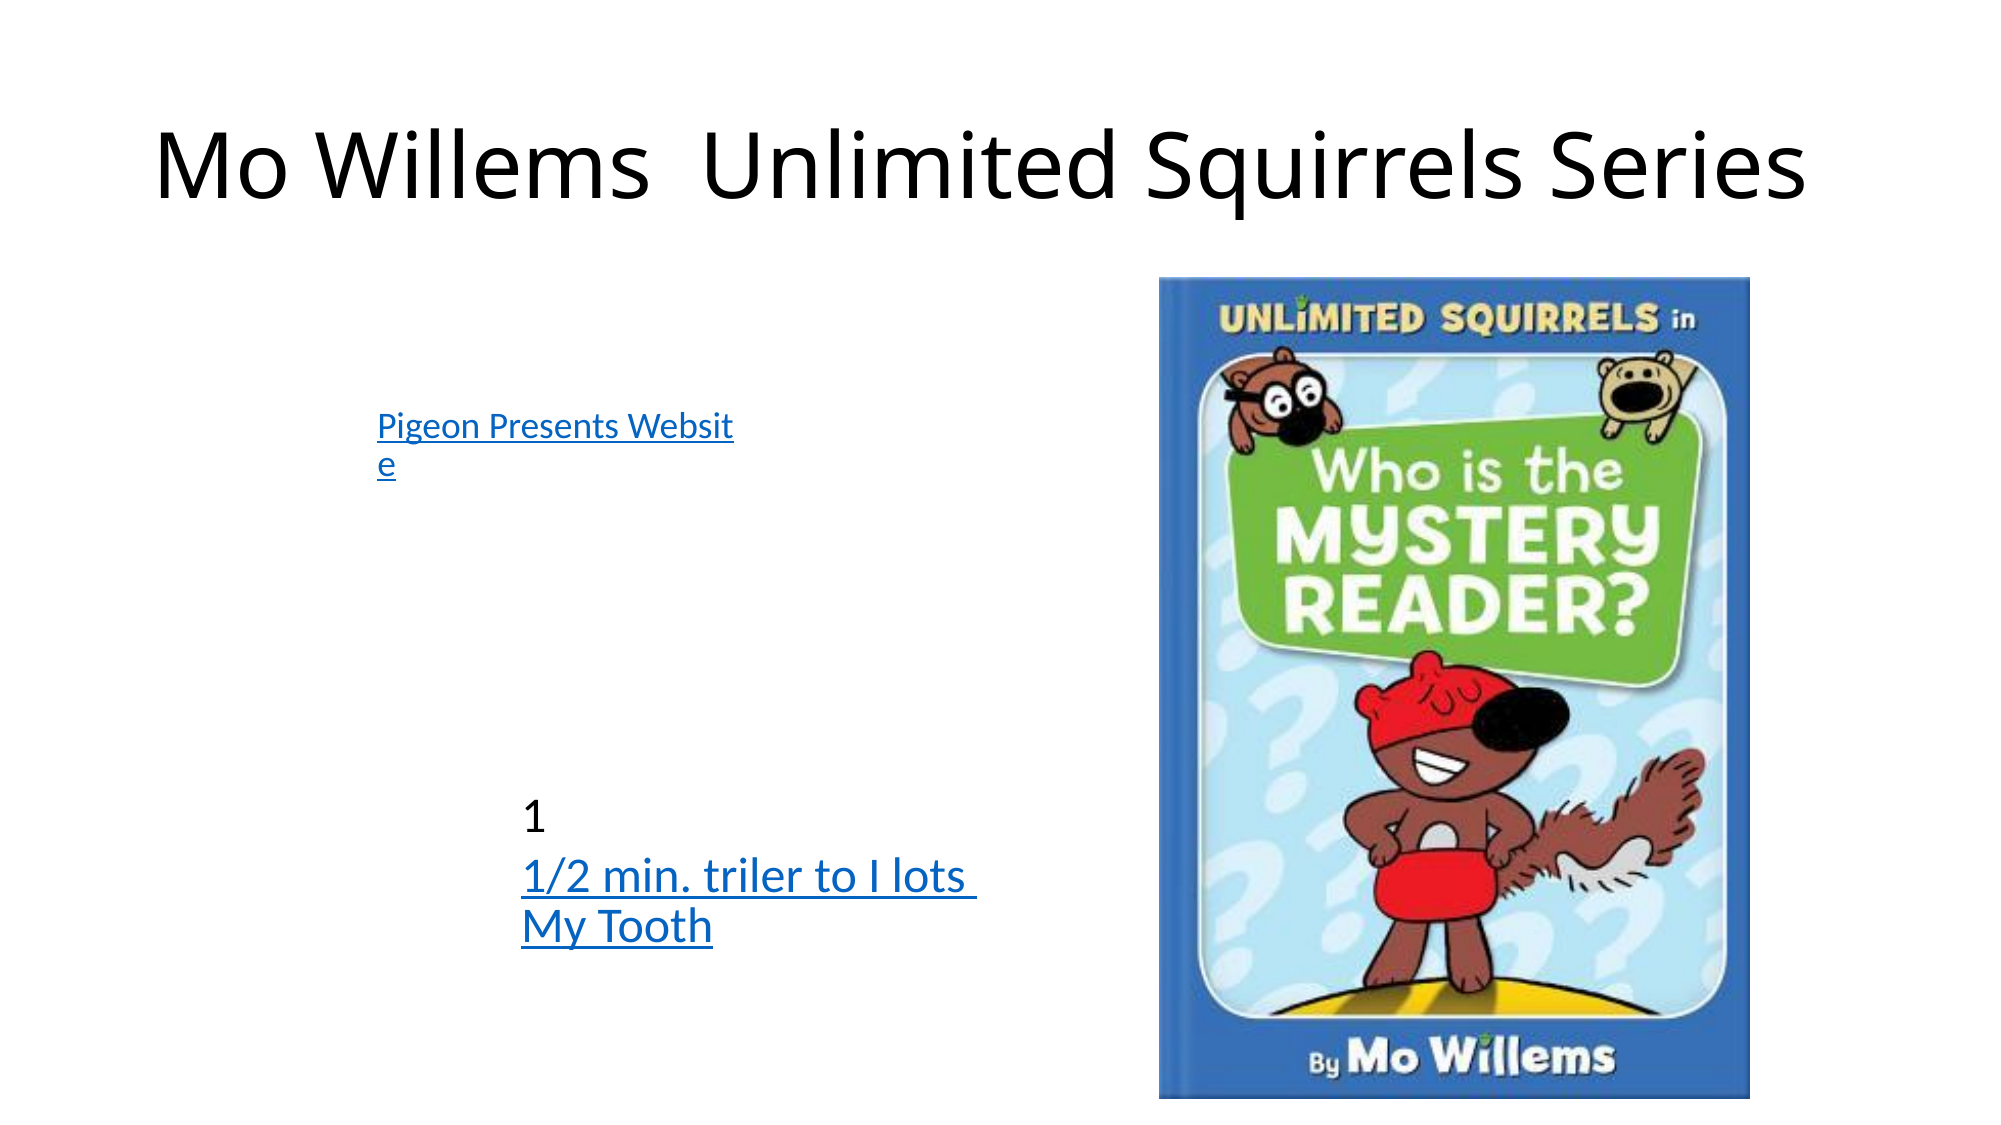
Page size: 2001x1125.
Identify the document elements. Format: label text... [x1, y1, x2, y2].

title Mo Willems Unlimited Squirrels Series [137, 59, 1863, 278]
text_box 11/2 min. triler to I lots My Tooth [506, 774, 1000, 910]
picture [1159, 277, 1750, 1100]
text_box Pigeon Presents Website [362, 393, 754, 454]
